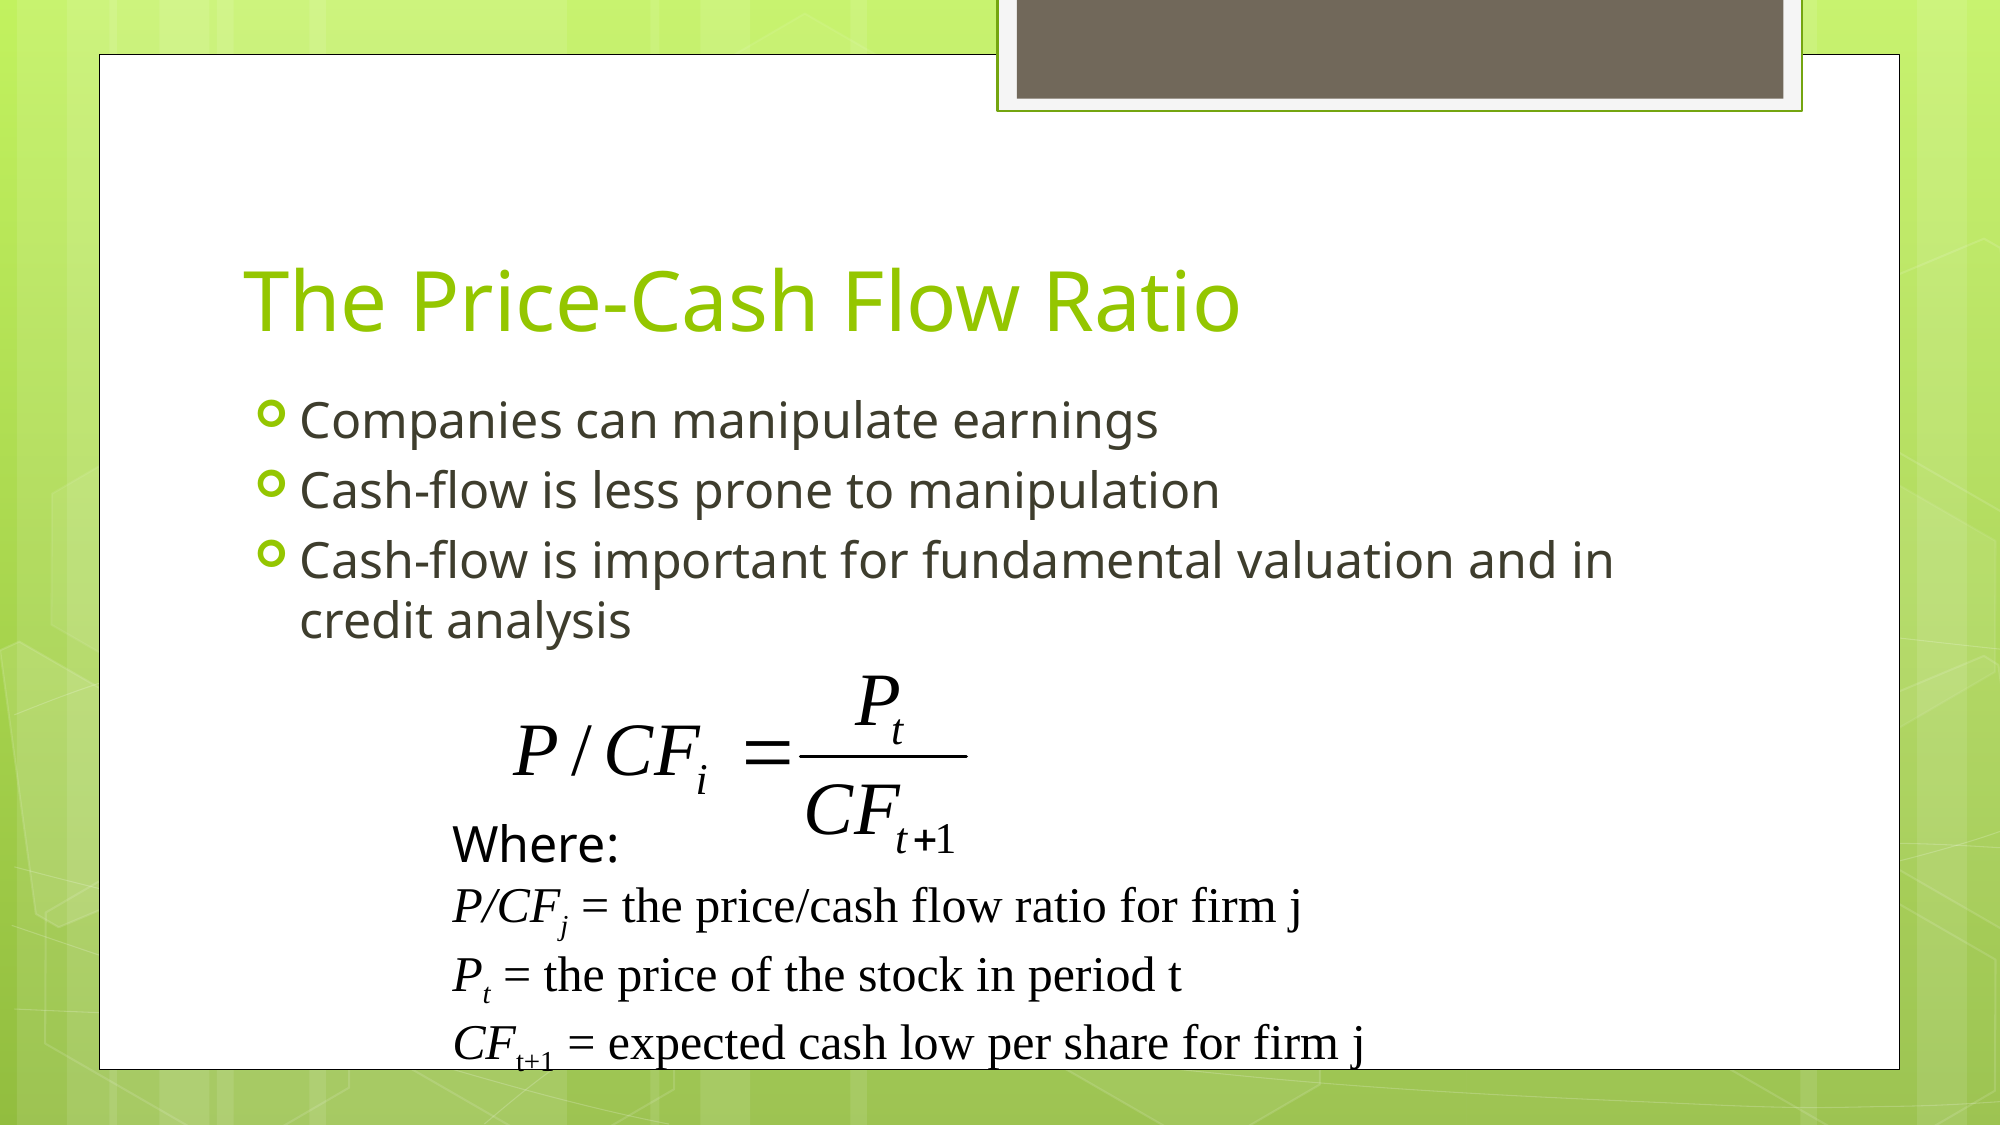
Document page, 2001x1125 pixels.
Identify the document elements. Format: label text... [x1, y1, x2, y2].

list Companies can manipulate earnings Cash-flow is less prone to manipulation Cash-flow is important for fundamental valuation and in credit analysis [228, 381, 1711, 957]
title The Price-Cash Flow Ratio [228, 168, 1765, 357]
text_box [499, 649, 976, 866]
text_box Where: P/CFj = the price/cash flow ratio for firm j Pt = the price of the stock in period t CFt+1 = expected cash low per share for firm j [437, 805, 1763, 1125]
